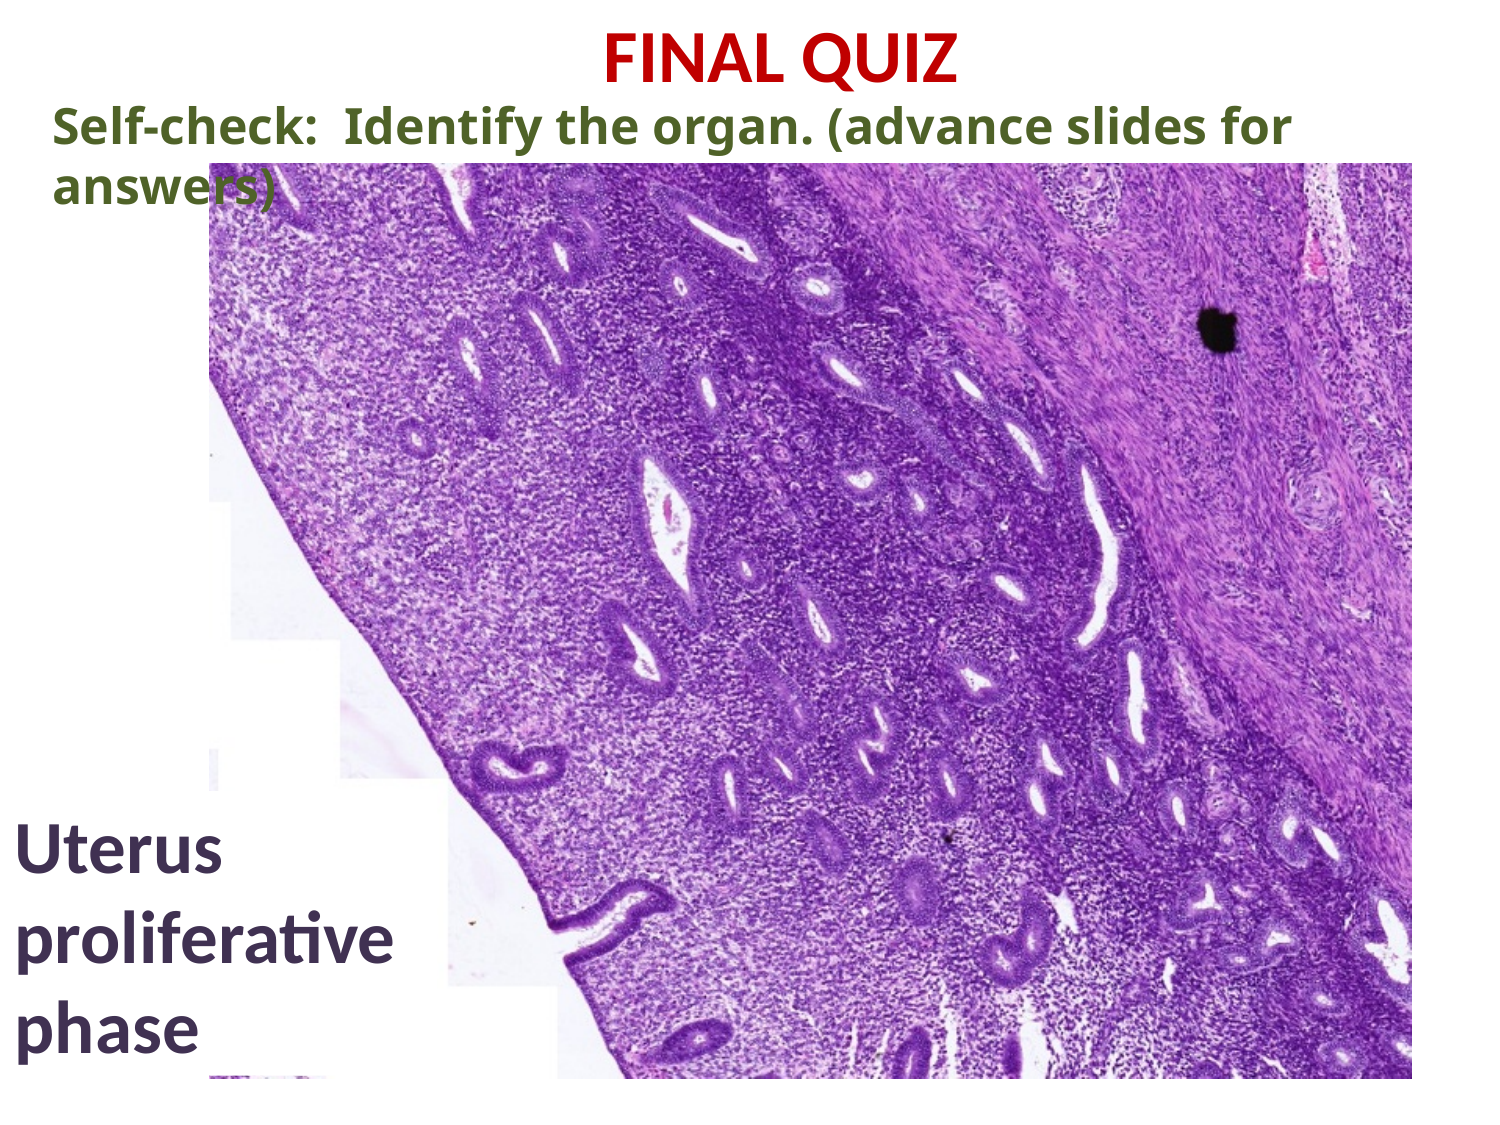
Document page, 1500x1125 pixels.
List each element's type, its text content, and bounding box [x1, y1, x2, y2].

text_box Uterus proliferative phase [0, 791, 204, 1076]
picture [209, 162, 1412, 1080]
text_box Final quiz [249, 0, 1313, 105]
text_box Self-check: Identify the organ. (advance slides for answers) [37, 87, 1463, 223]
